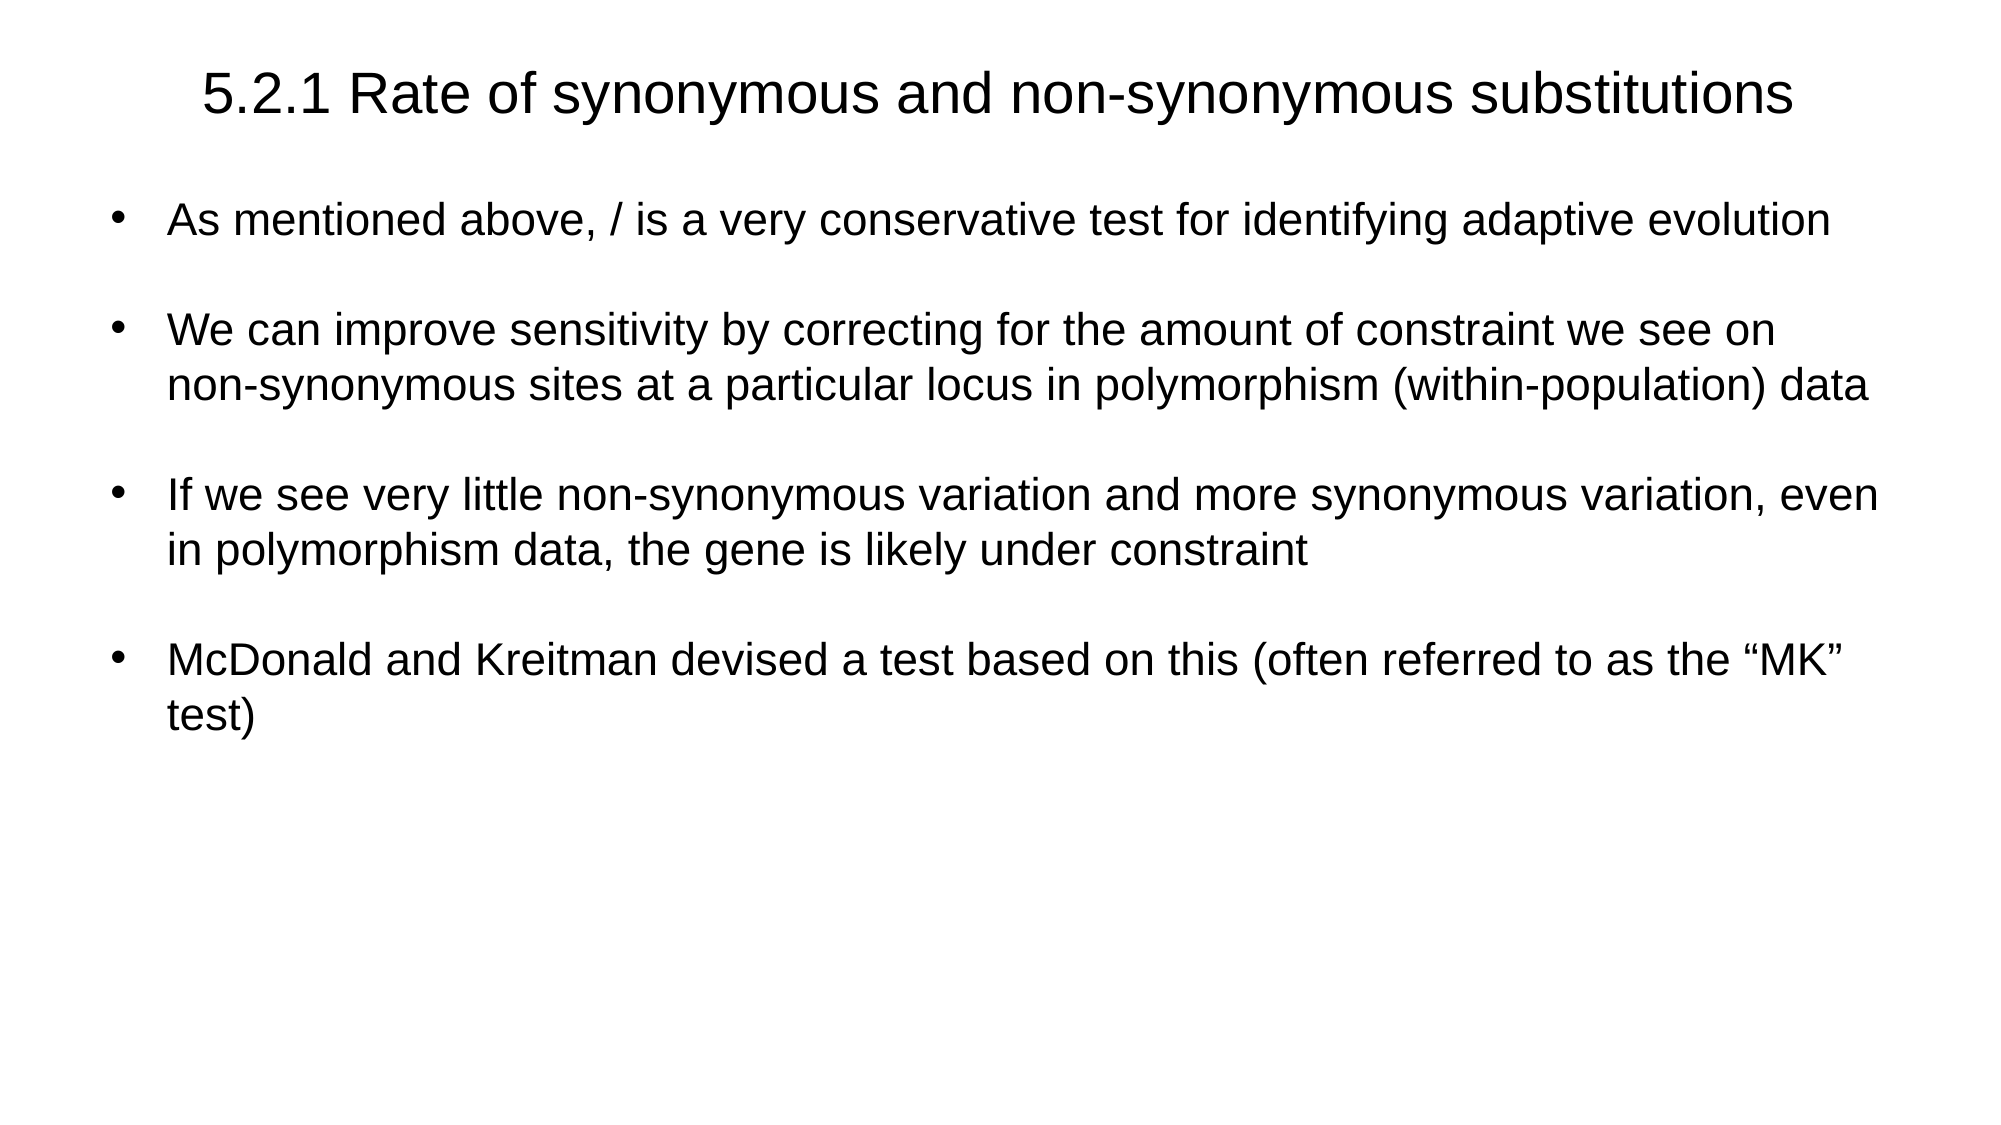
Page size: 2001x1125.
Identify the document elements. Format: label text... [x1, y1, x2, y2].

text_box 5.2.1 Rate of synonymous and non-synonymous substitutions [161, 48, 1839, 133]
